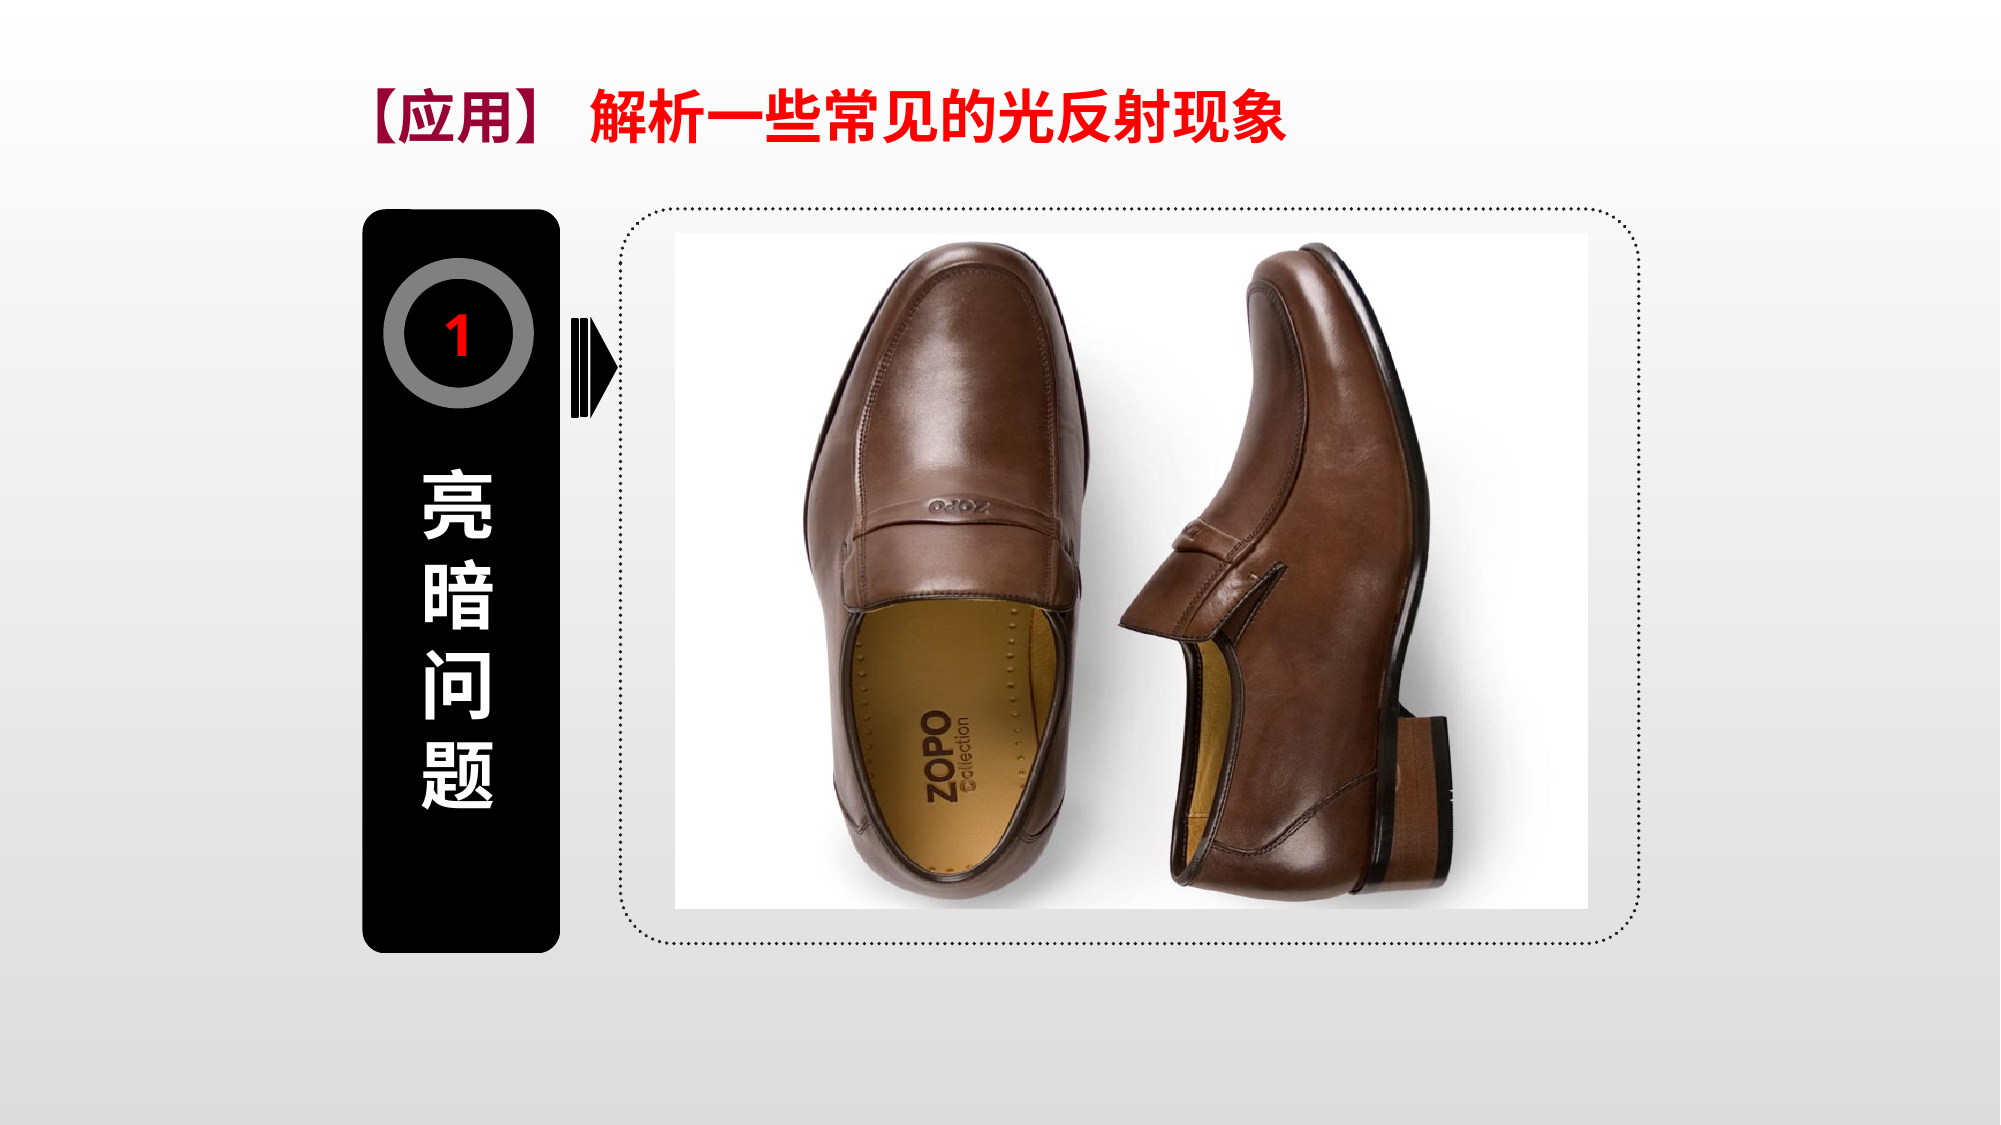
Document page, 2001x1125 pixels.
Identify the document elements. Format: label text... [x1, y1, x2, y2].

text_box 解析一些常见的光反射现象 [574, 72, 1550, 158]
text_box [362, 208, 1639, 954]
text_box 【应用】 [324, 72, 574, 158]
picture [699, 233, 1563, 909]
